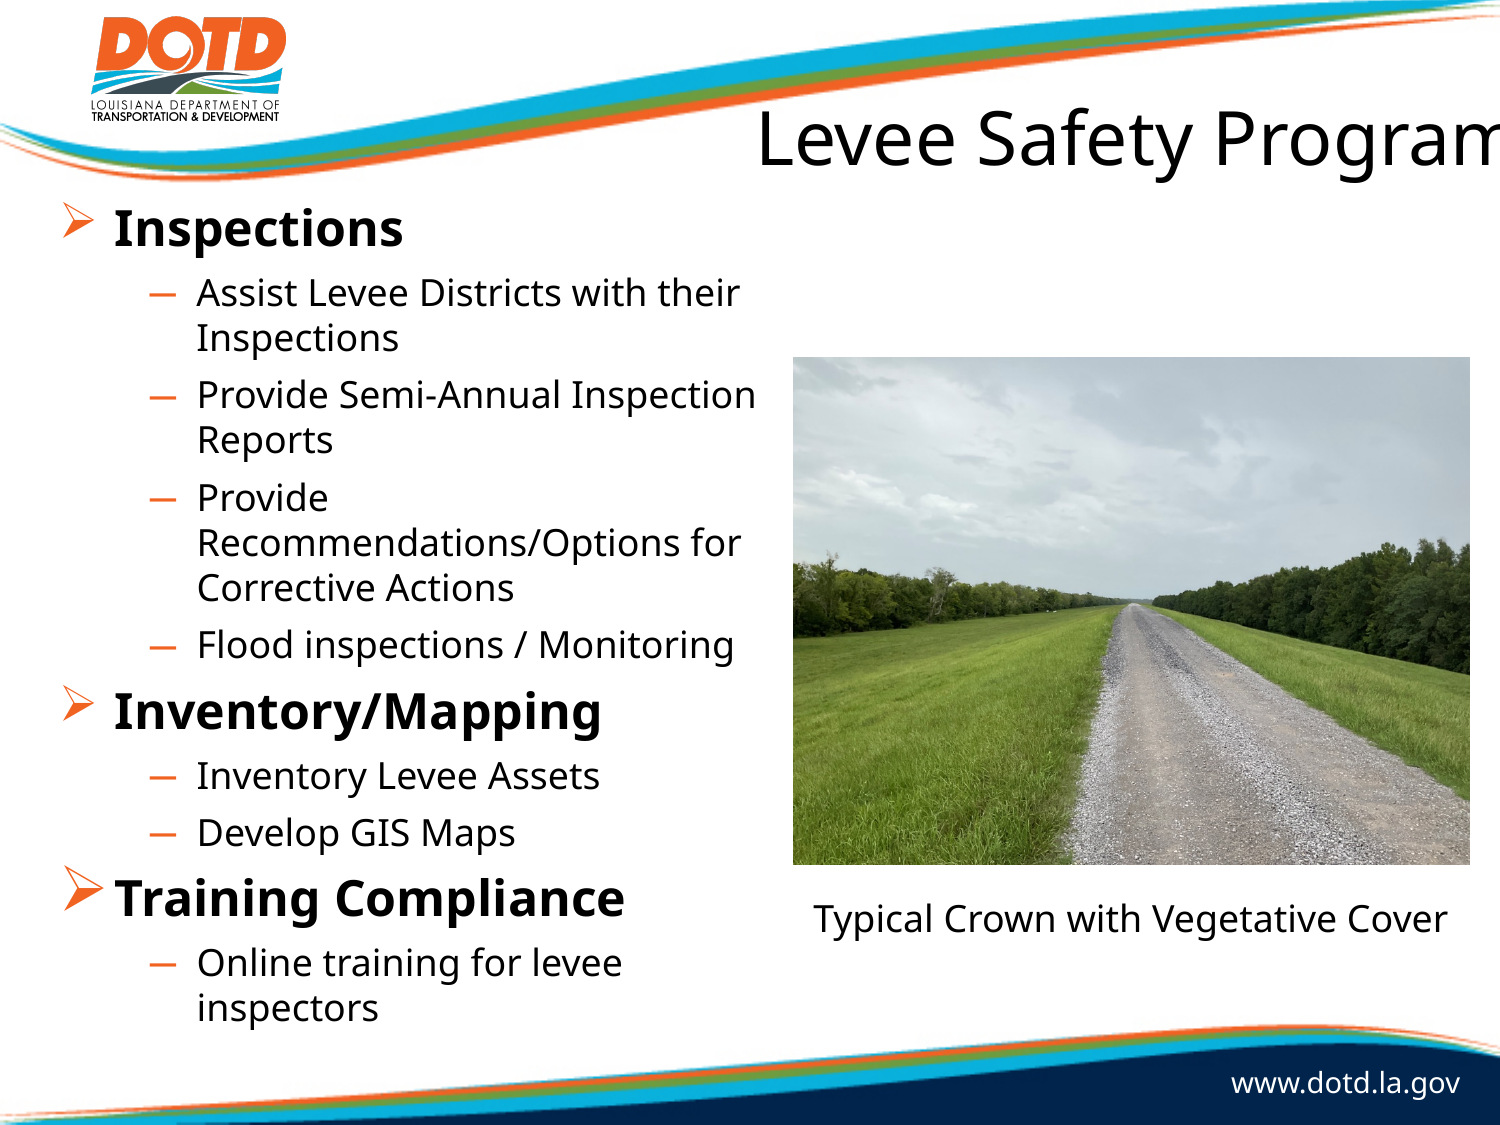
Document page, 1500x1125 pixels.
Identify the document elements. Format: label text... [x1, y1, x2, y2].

picture [751, 0, 1500, 82]
text_box Typical Crown with Vegetative Cover [774, 887, 1488, 948]
list Inspections Assist Levee Districts with their Inspections Provide Semi-Annual Inspection Reports Provide Recommendations/Options for Corrective Actions Flood inspections / Monitoring Inventory/Mapping Inventory Levee Assets Develop GIS Maps Training Compliance Online training for levee inspectors [43, 188, 775, 1037]
picture [0, 0, 1500, 1125]
text_box Levee Safety Program [324, 82, 1500, 188]
